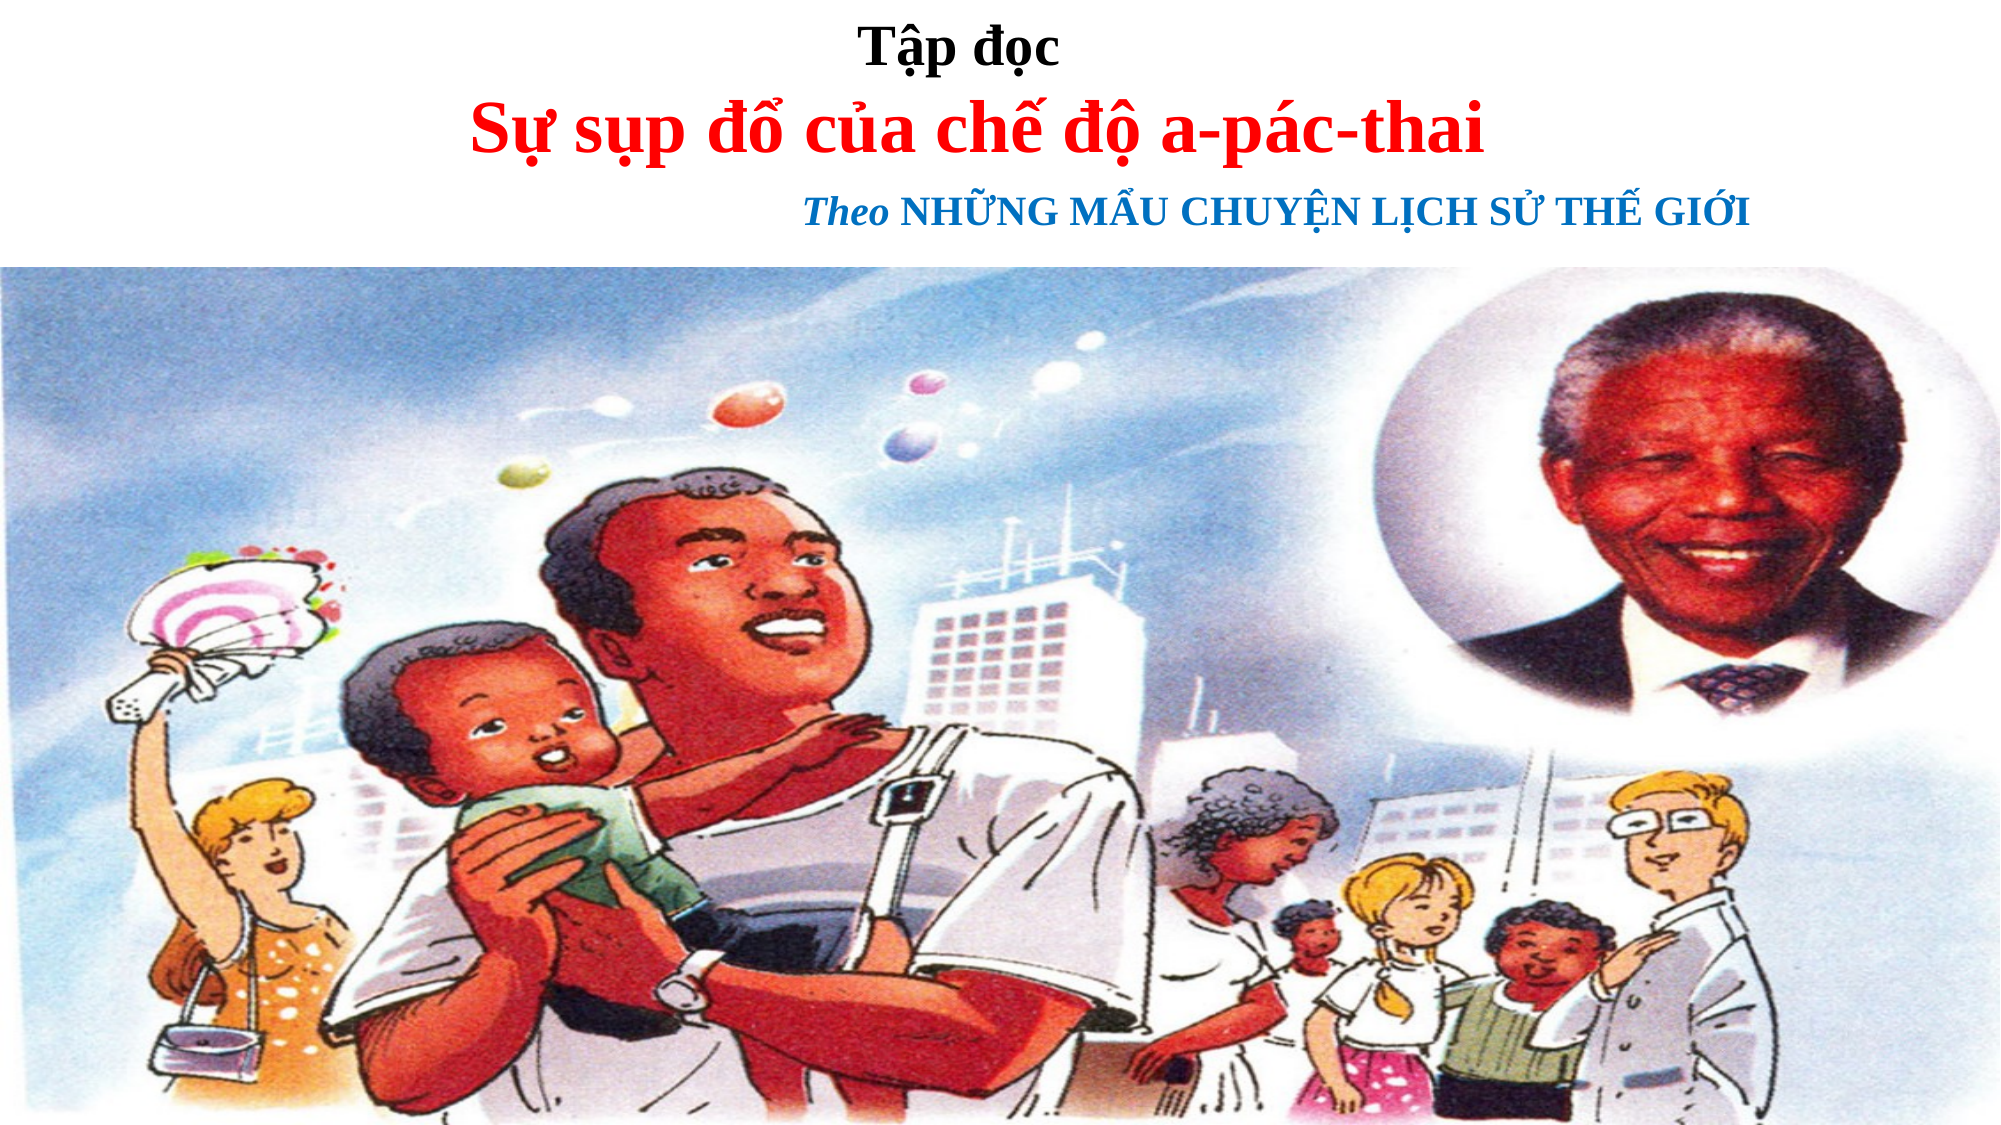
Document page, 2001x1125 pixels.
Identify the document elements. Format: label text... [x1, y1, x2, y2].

picture [0, 267, 2000, 1125]
text_box Theo NHỮNG MẨU CHUYỆN LỊCH SỬ THẾ GIỚI [786, 176, 1767, 242]
text_box Tập đọc Sự sụp đổ của chế độ a-pác-thai [400, 0, 1518, 175]
